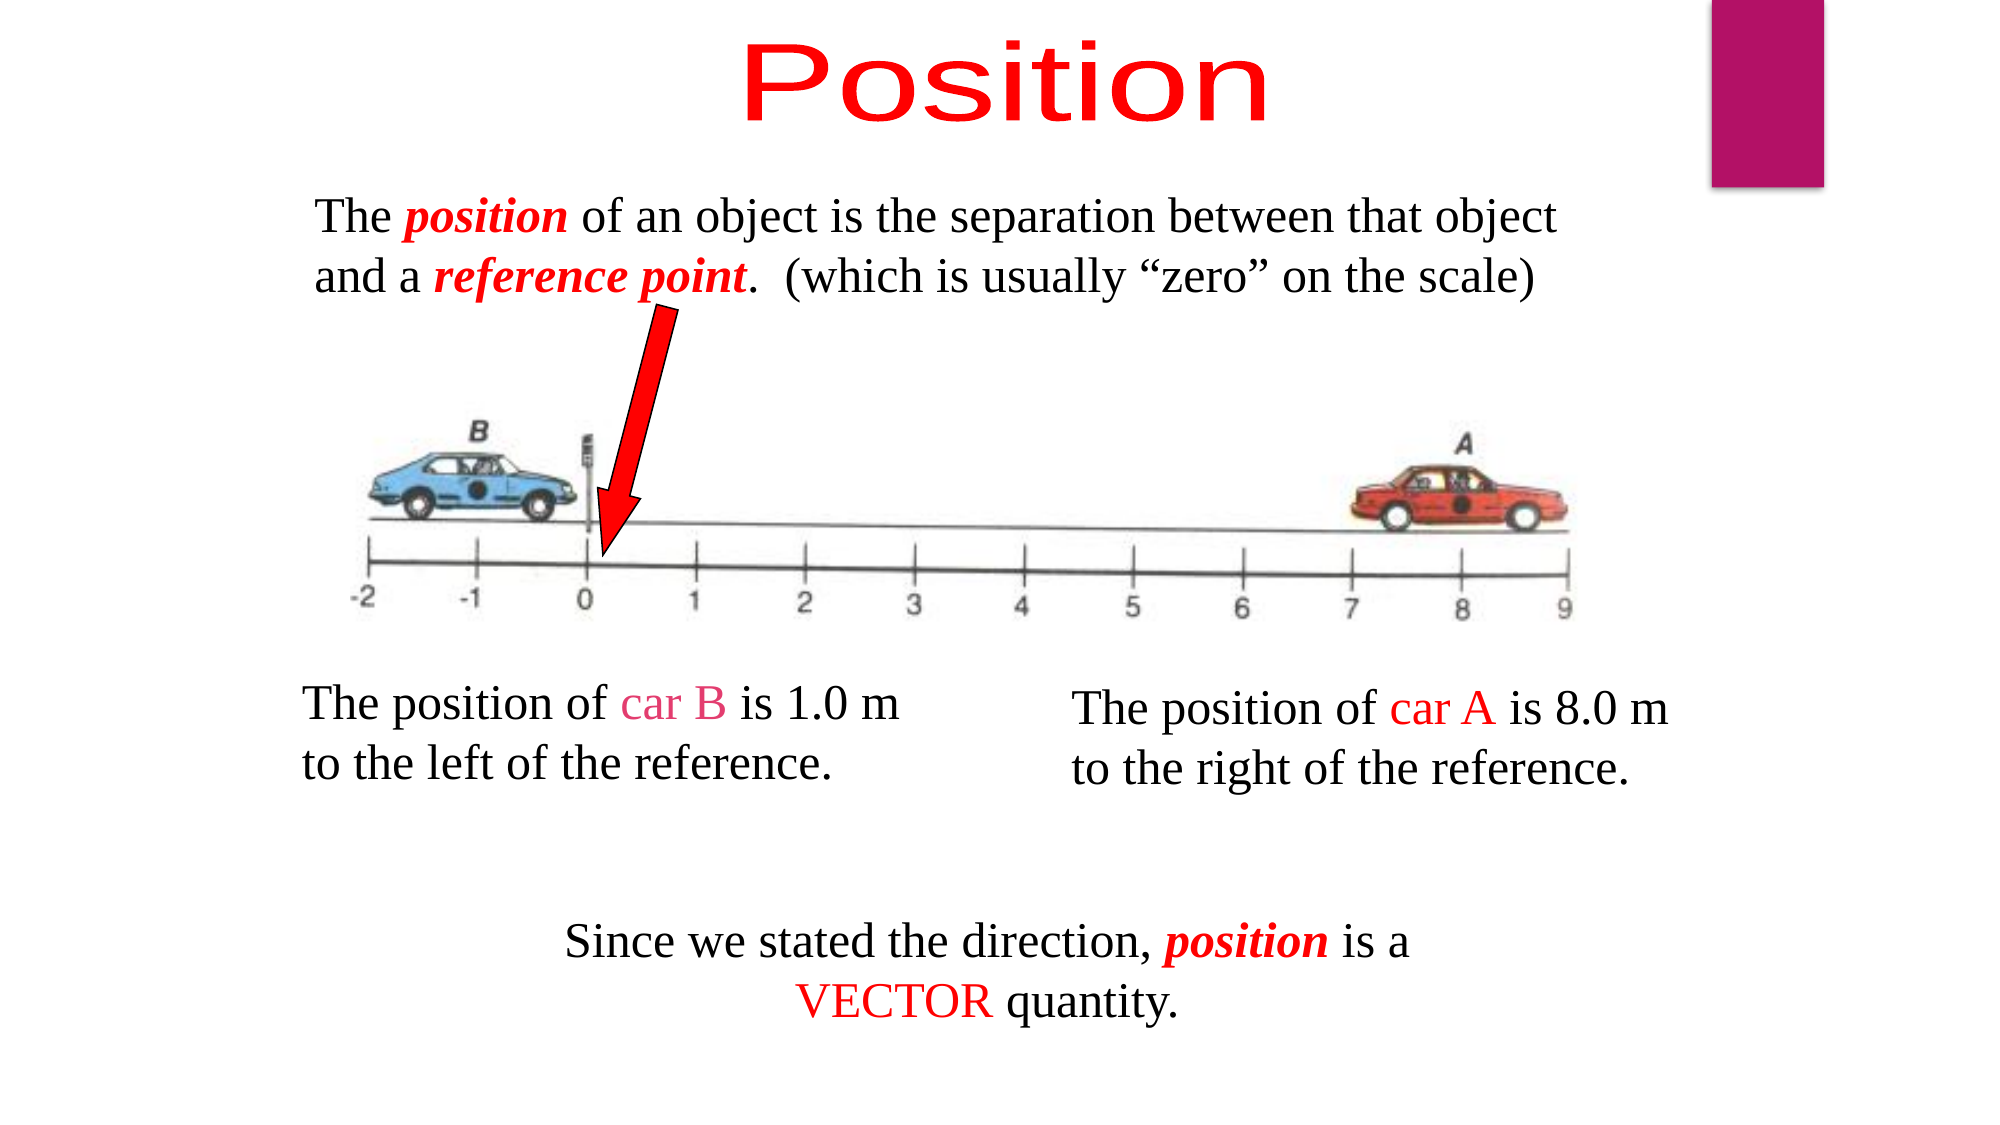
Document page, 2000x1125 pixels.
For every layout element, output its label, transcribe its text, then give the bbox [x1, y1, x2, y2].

text_box The position of car B is 1.0 m to the left of the reference. [287, 662, 937, 798]
text_box The position of car A is 8.0 m to the right of the reference. [1056, 666, 1700, 802]
text_box [632, 304, 679, 396]
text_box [350, 398, 1589, 656]
text_box Since we stated the direction, position is a VECTOR quantity. [537, 899, 1438, 1035]
text_box The position of an object is the separation between that object and a reference point. (which is usually “zero” on the scale) [299, 174, 1638, 310]
